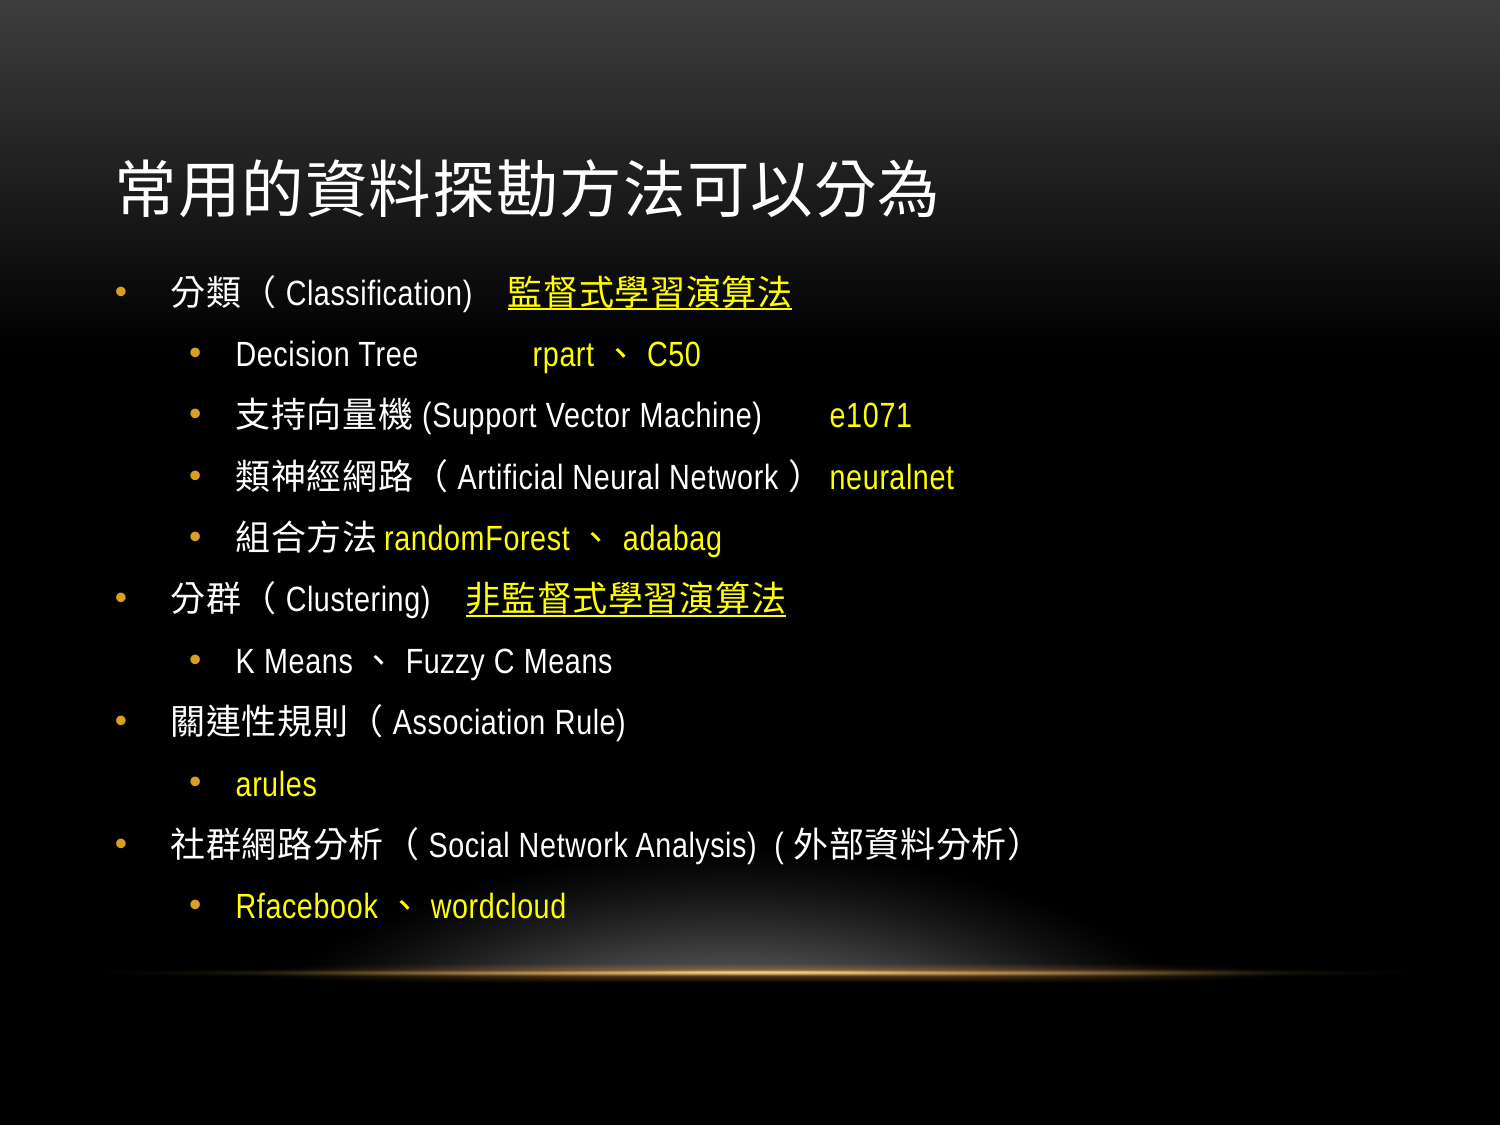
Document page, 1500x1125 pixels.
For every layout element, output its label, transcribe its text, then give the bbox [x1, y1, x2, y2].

list 分類（Classification) 監督式學習演算法 Decision Tree rpart、C50 支持向量機(Support Vector Machine) e1071 類神經網路（Artificial Neural Network） neuralnet 組合方法 randomForest、adabag 分群（Clustering) 非監督式學習演算法 K Means、Fuzzy C Means 關連性規則（Association Rule) arules 社群網路分析（Social Network Analysis) (外部資料分析） Rfacebook、wordcloud [99, 262, 1400, 938]
title 常用的資料探勘方法可以分為 [99, 45, 1400, 233]
picture [0, 0, 1500, 1125]
